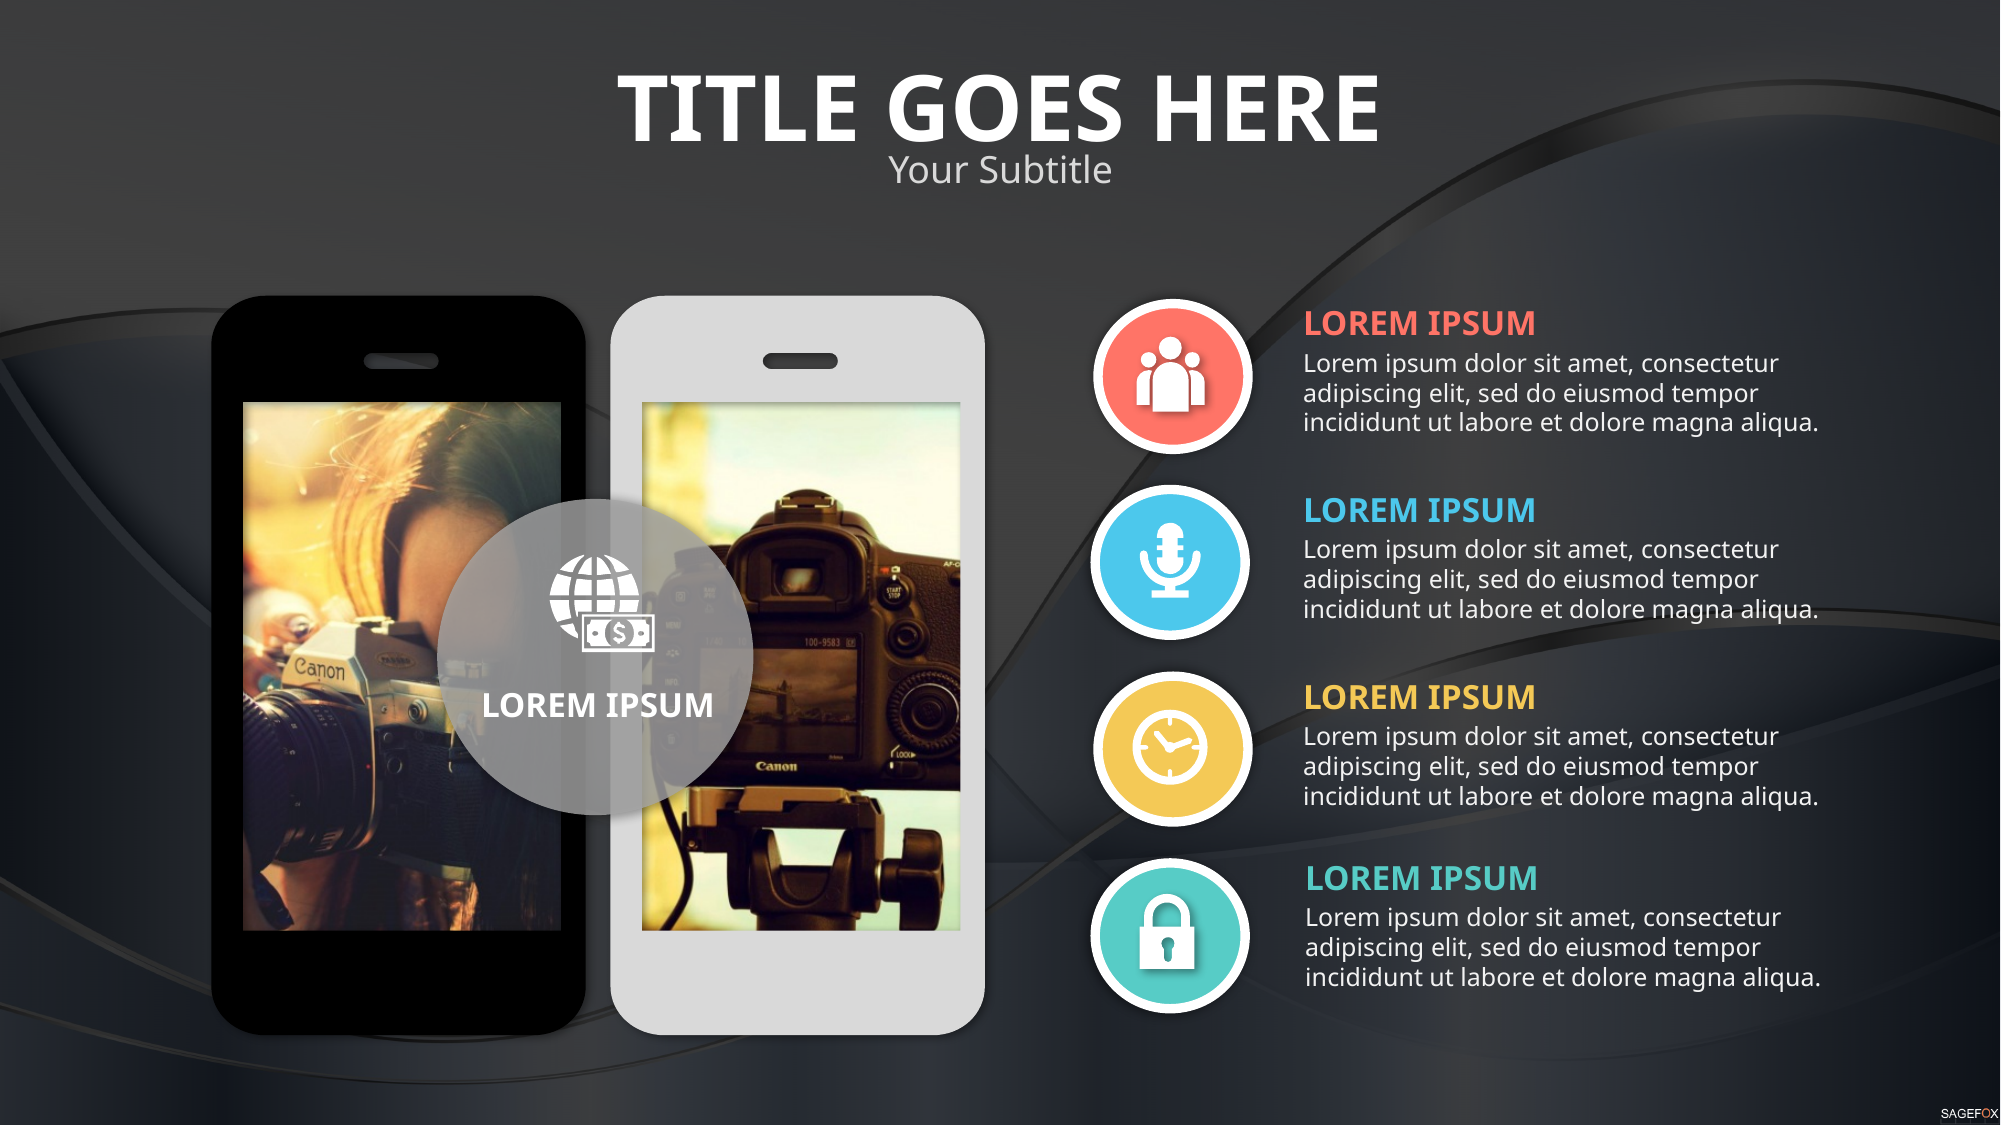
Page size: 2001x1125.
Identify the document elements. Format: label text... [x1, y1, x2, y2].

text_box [548, 42, 1452, 199]
text_box [1095, 489, 1246, 636]
text_box [1139, 893, 1195, 969]
text_box [1152, 362, 1205, 412]
text_box LOREM IPSUM Lorem ipsum dolor sit amet, consectetur adipiscing elit, sed do eiusmod tempor incididunt ut labore et dolore magna aliqua. [1290, 849, 1891, 999]
text_box [610, 295, 985, 1036]
text_box LOREM IPSUM Lorem ipsum dolor sit amet, consectetur adipiscing elit, sed do eiusmod tempor incididunt ut labore et dolore magna aliqua. [1288, 668, 1889, 818]
text_box [1140, 352, 1157, 368]
text_box [211, 295, 586, 1036]
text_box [549, 554, 655, 653]
text_box LOREM IPSUM [447, 676, 748, 737]
picture [0, 0, 2001, 1125]
text_box [1184, 352, 1200, 368]
text_box [457, 737, 733, 817]
text_box [436, 497, 755, 715]
text_box [653, 413, 956, 928]
text_box [1098, 303, 1249, 450]
text_box [1095, 862, 1246, 1009]
text_box [1158, 336, 1182, 360]
text_box [1136, 370, 1152, 405]
text_box LOREM IPSUM Lorem ipsum dolor sit amet, consectetur adipiscing elit, sed do eiusmod tempor incididunt ut labore et dolore magna aliqua. [1288, 294, 1889, 445]
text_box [1139, 522, 1201, 598]
text_box LOREM IPSUM Lorem ipsum dolor sit amet, consectetur adipiscing elit, sed do eiusmod tempor incididunt ut labore et dolore magna aliqua. [1288, 481, 1889, 632]
text_box [254, 413, 559, 928]
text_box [1132, 709, 1208, 785]
text_box [1098, 676, 1249, 822]
